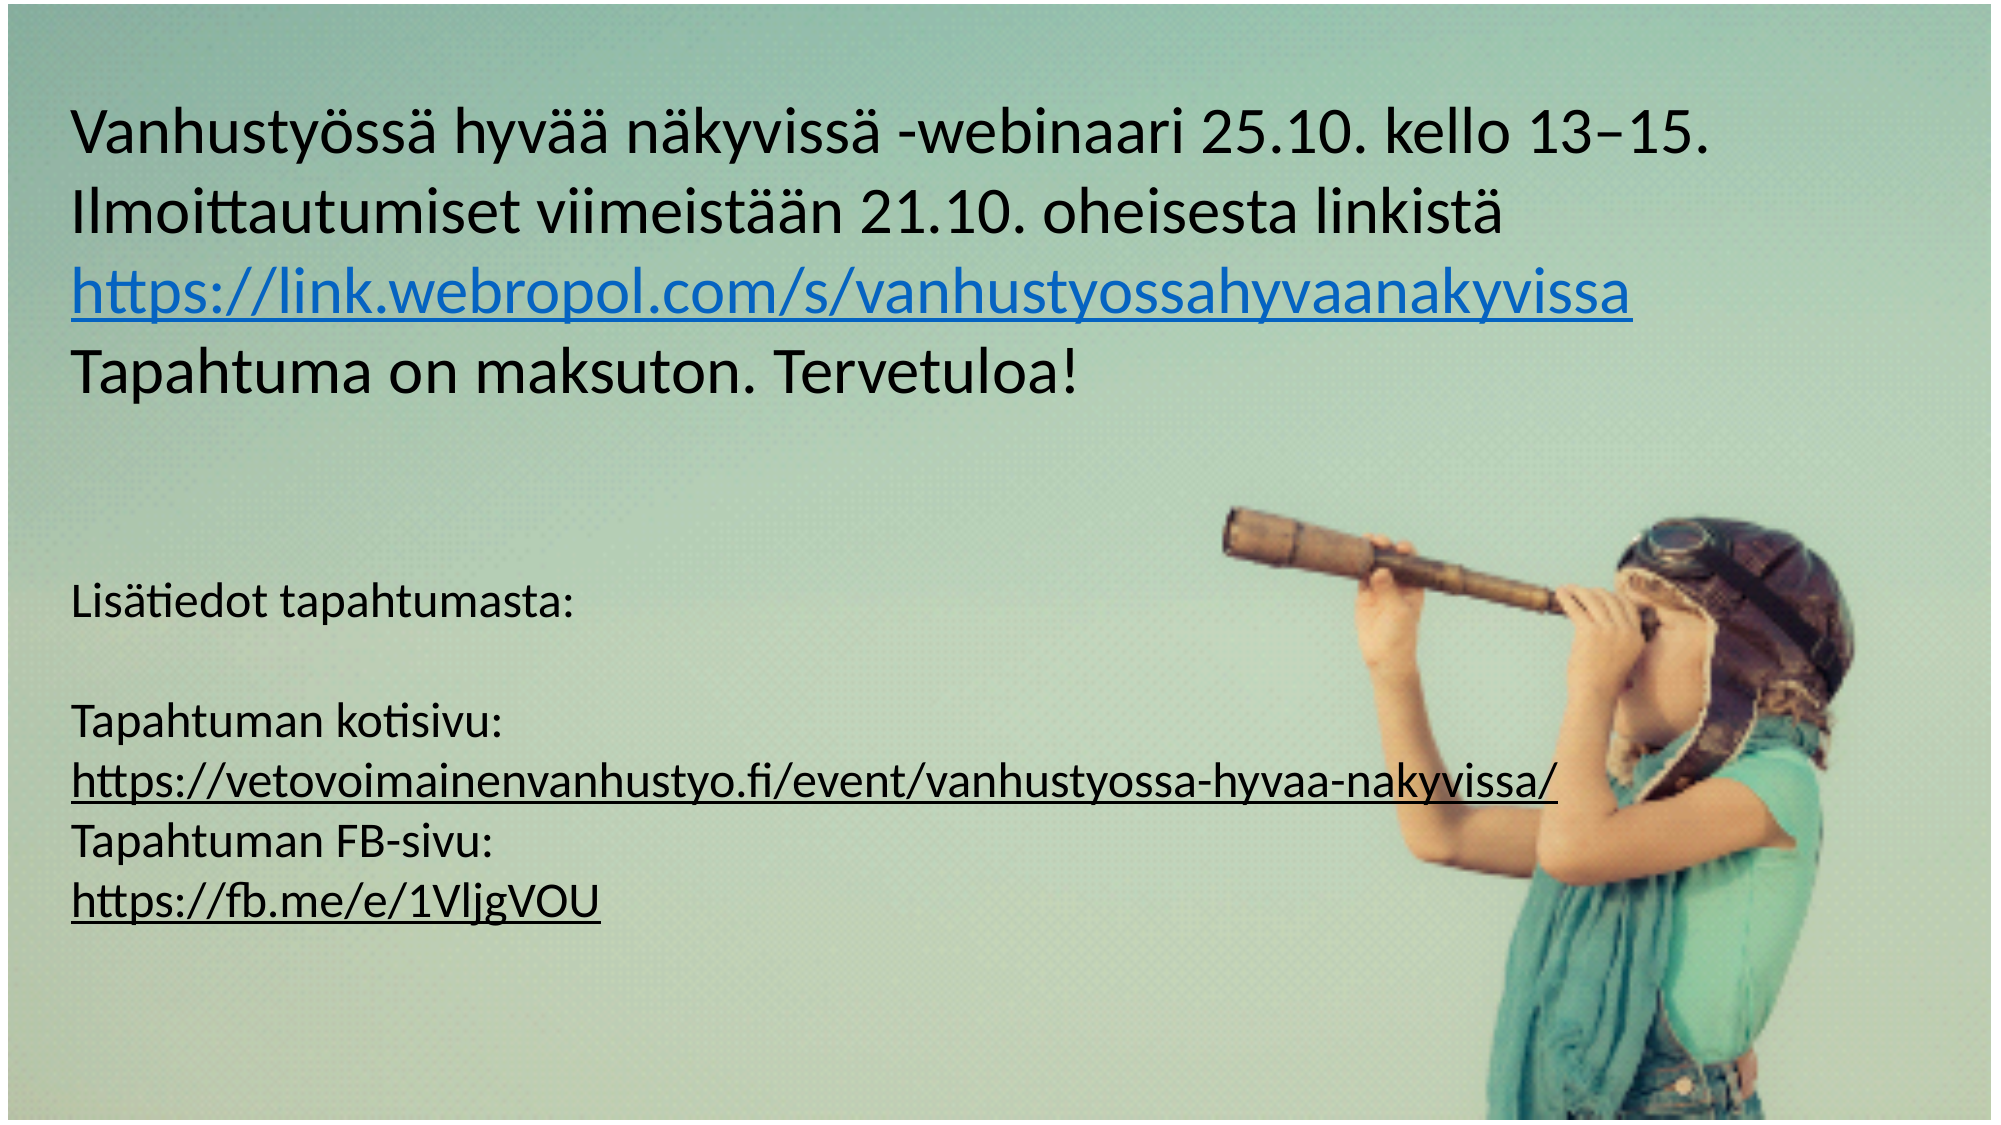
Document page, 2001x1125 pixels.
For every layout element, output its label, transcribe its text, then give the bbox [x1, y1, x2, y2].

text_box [8, 4, 1992, 1120]
text_box Vanhustyössä hyvää näkyvissä -webinaari 25.10. kello 13–15. Ilmoittautumiset viimeistään 21.10. oheisesta linkistä https://link.webropol.com/s/vanhustyossahyvaanakyvissa Tapahtuma on maksuton. Tervetuloa! Lisätiedot tapahtumasta: Tapahtuman kotisivu: https://vetovoimainenvanhustyo.fi/event/vanhustyossa-hyvaa-nakyvissa/ Tapahtuman FB-sivu: https://fb.me/e/1VljgVOU [56, 0, 1944, 4]
